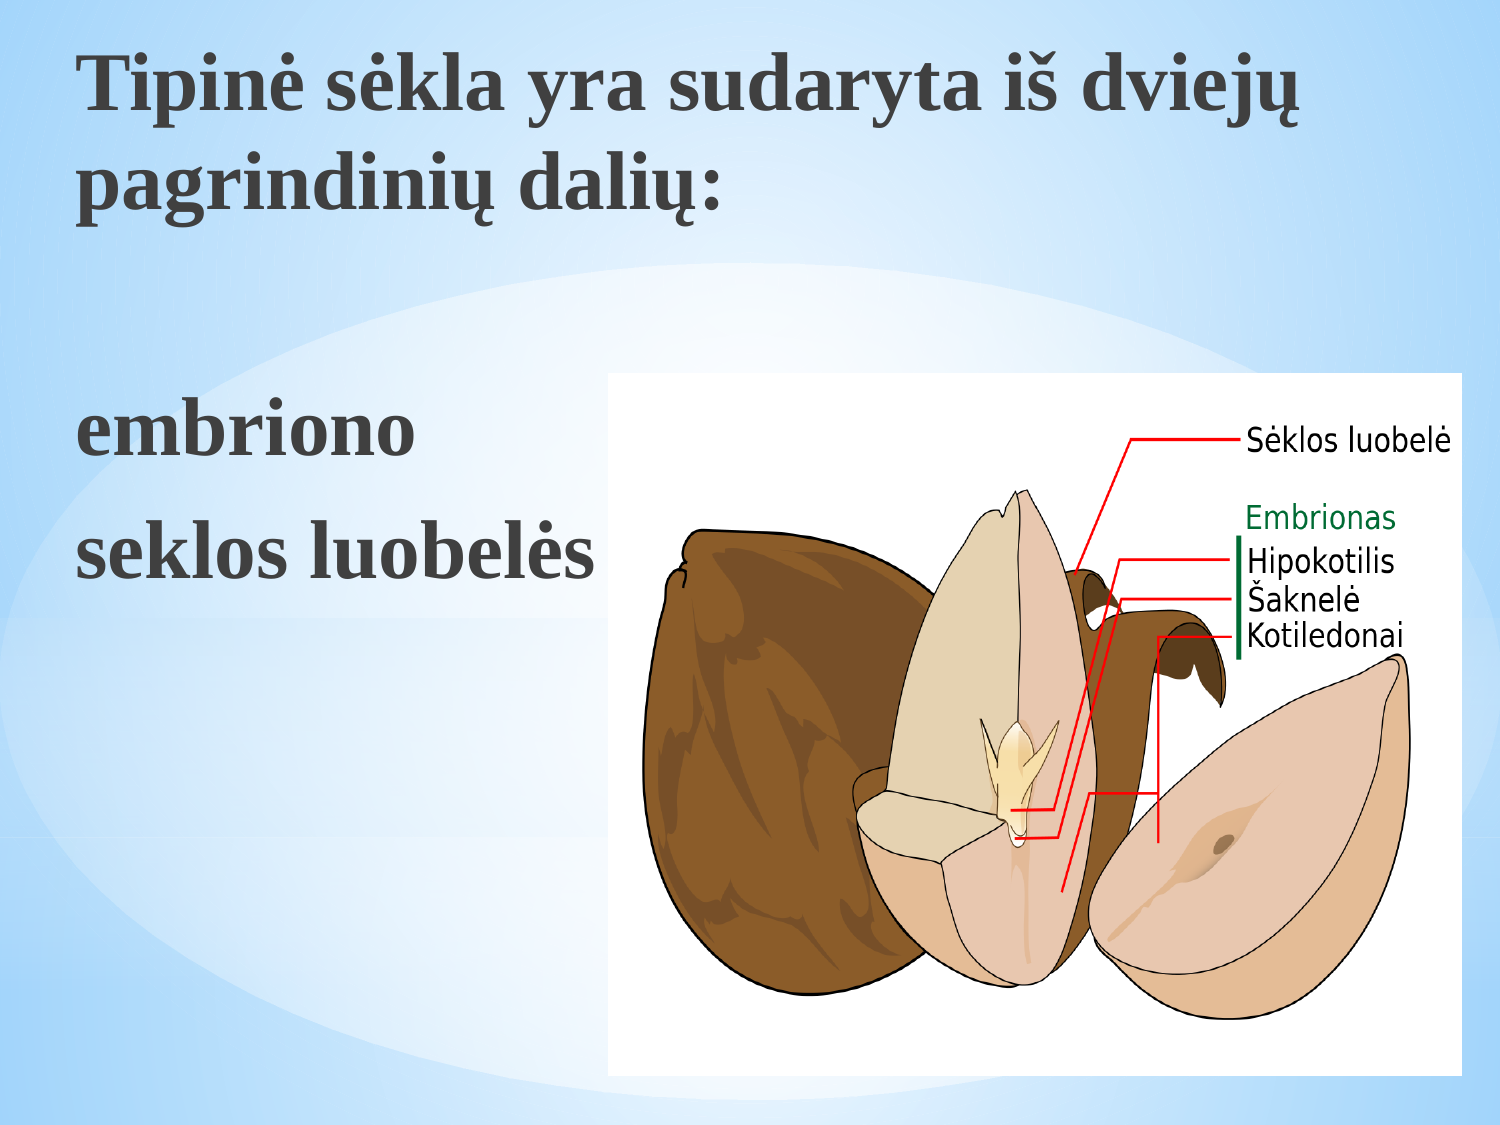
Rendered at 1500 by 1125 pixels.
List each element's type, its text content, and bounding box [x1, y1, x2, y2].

list Tipinė sėkla yra sudaryta iš dviejų pagrindinių dalių: embriono seklos luobelės [53, 19, 1447, 1071]
picture [608, 373, 1462, 1077]
